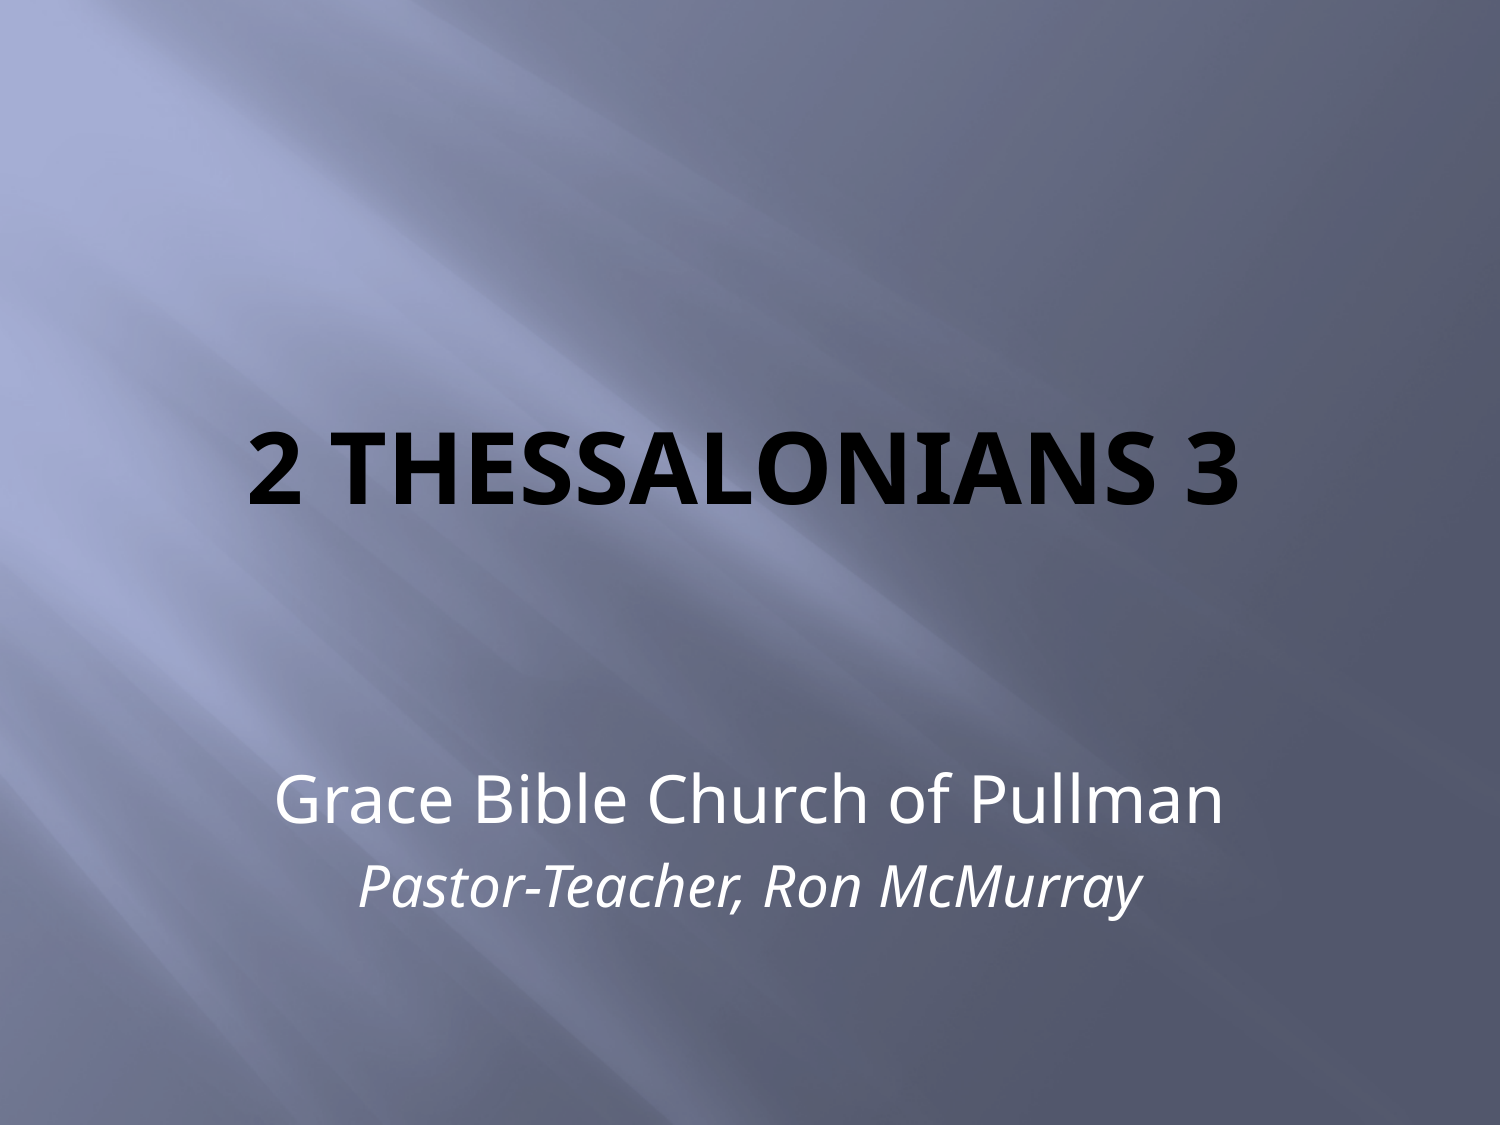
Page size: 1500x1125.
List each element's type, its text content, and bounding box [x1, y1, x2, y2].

subtitle Grace Bible Church of Pullman Pastor-Teacher, Ron McMurray [225, 750, 1275, 1038]
title 2 Thessalonians 3 [69, 224, 1420, 525]
